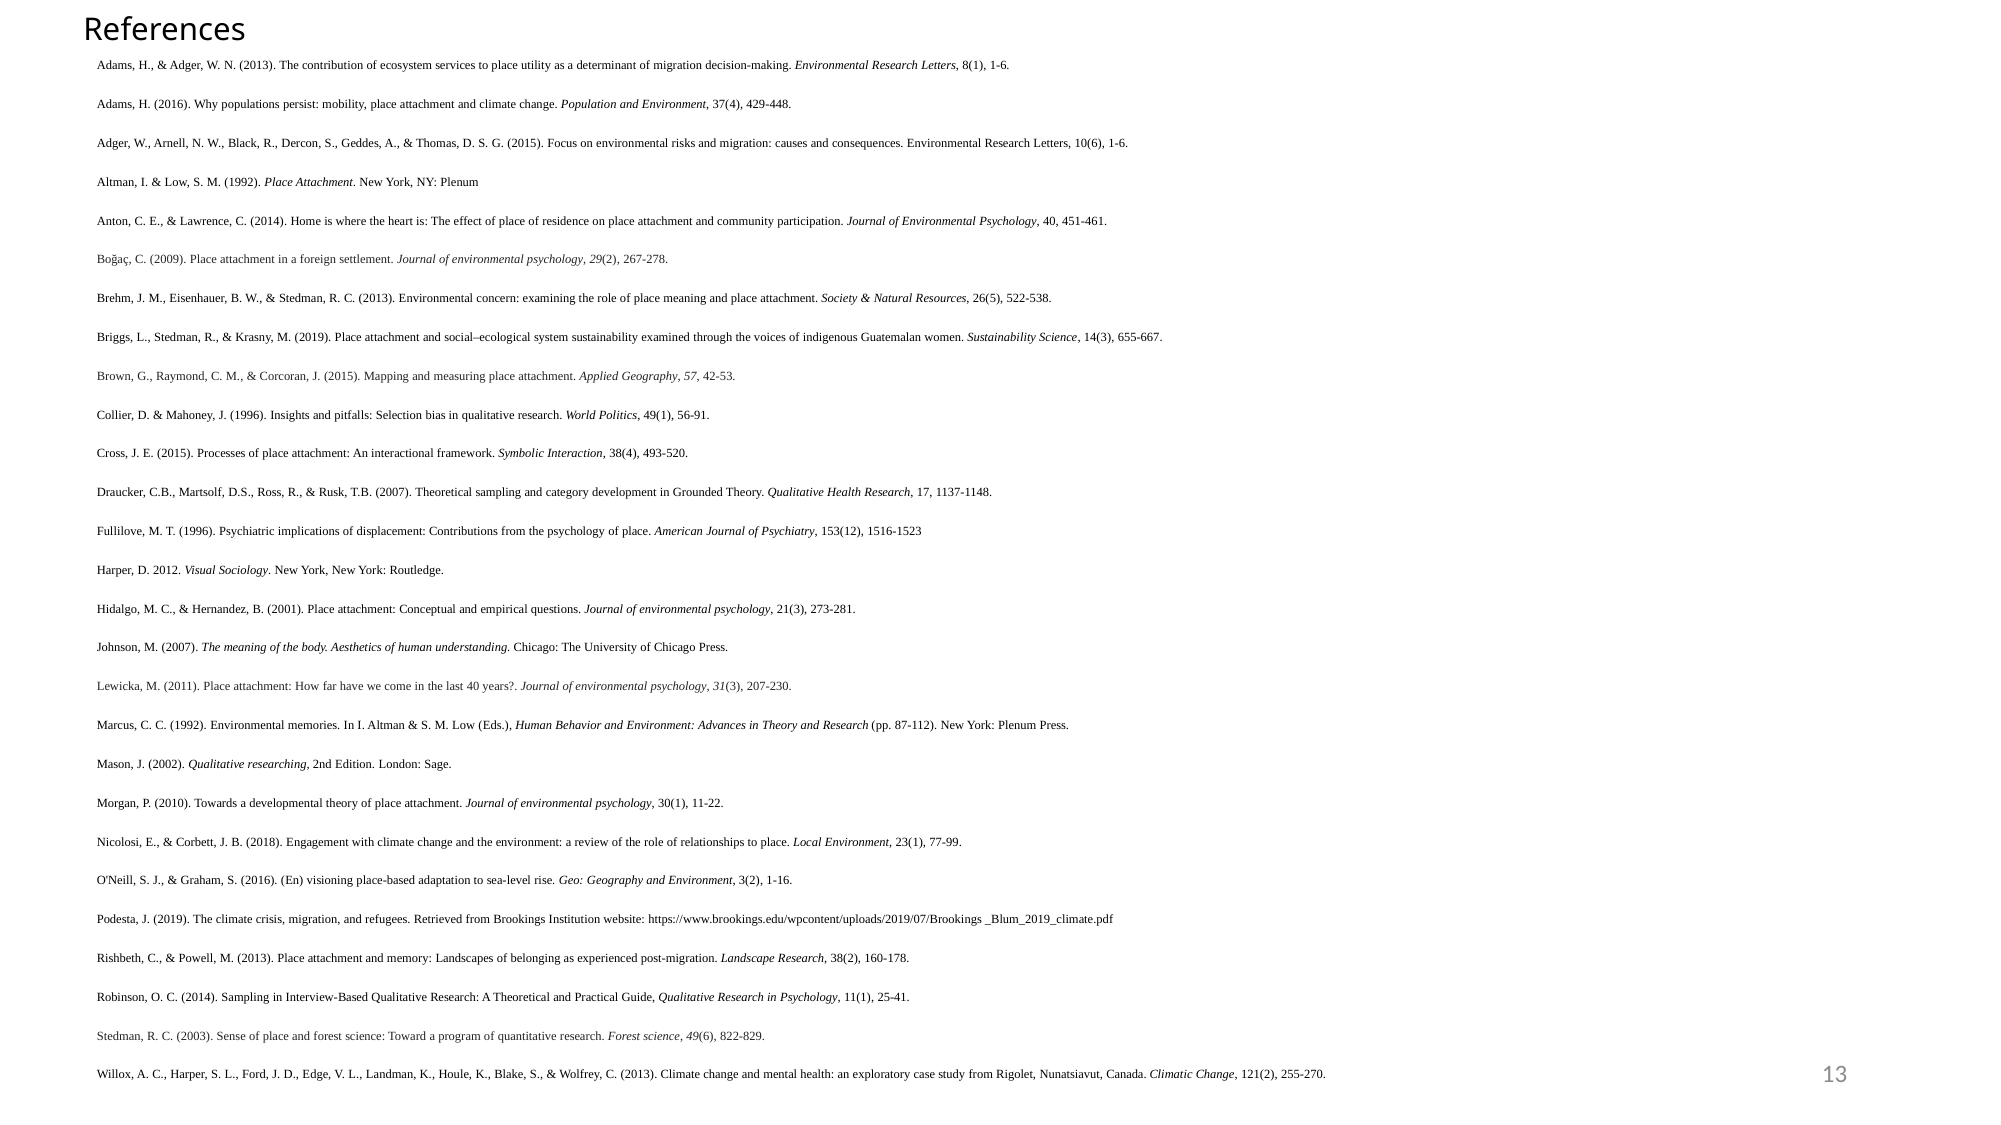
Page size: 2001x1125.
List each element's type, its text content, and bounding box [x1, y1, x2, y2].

title References [60, 1, 270, 47]
slide_number 13 [1412, 1042, 1863, 1103]
list Adams, H., & Adger, W. N. (2013). The contribution of ecosystem services to place utility as a determinant of migration decision-making. Environmental Research Letters, 8(1), 1-6. Adams, H. (2016). Why populations persist: mobility, place attachment and climate change. Population and Environment, 37(4), 429-448. Adger, W., Arnell, N. W., Black, R., Dercon, S., Geddes, A., & Thomas, D. S. G. (2015). Focus on environmental risks and migration: causes and consequences. Environmental Research Letters, 10(6), 1-6. Altman, I. & Low, S. M. (1992). Place Attachment. New York, NY: Plenum Anton, C. E., & Lawrence, C. (2014). Home is where the heart is: The effect of place of residence on place attachment and community participation. Journal of Environmental Psychology, 40, 451-461. Boğaç, C. (2009). Place attachment in a foreign settlement. Journal of environmental psychology, 29(2), 267-278. Brehm, J. M., Eisenhauer, B. W., & Stedman, R. C. (2013). Environmental concern: examining the role of place meaning and place attachment. Society & Natural Resources, 26(5), 522-538. Briggs, L., Stedman, R., & Krasny, M. (2019). Place attachment and social–ecological system sustainability examined through the voices of indigenous Guatemalan women. Sustainability Science, 14(3), 655-667. Brown, G., Raymond, C. M., & Corcoran, J. (2015). Mapping and measuring place attachment. Applied Geography, 57, 42-53. Collier, D. & Mahoney, J. (1996). Insights and pitfalls: Selection bias in qualitative research. World Politics, 49(1), 56-91. Cross, J. E. (2015). Processes of place attachment: An interactional framework. Symbolic Interaction, 38(4), 493-520. Draucker, C.B., Martsolf, D.S., Ross, R., & Rusk, T.B. (2007). Theoretical sampling and category development in Grounded Theory. Qualitative Health Research, 17, 1137-1148. Fullilove, M. T. (1996). Psychiatric implications of displacement: Contributions from the psychology of place. American Journal of Psychiatry, 153(12), 1516-1523 Harper, D. 2012. Visual Sociology. New York, New York: Routledge. Hidalgo, M. C., & Hernandez, B. (2001). Place attachment: Conceptual and empirical questions. Journal of environmental psychology, 21(3), 273-281. Johnson, M. (2007). The meaning of the body. Aesthetics of human understanding. Chicago: The University of Chicago Press. Lewicka, M. (2011). Place attachment: How far have we come in the last 40 years?. Journal of environmental psychology, 31(3), 207-230. Marcus, C. C. (1992). Environmental memories. In I. Altman & S. M. Low (Eds.), Human Behavior and Environment: Advances in Theory and Research (pp. 87-112). New York: Plenum Press. Mason, J. (2002). Qualitative researching, 2nd Edition. London: Sage. Morgan, P. (2010). Towards a developmental theory of place attachment. Journal of environmental psychology, 30(1), 11-22. Nicolosi, E., & Corbett, J. B. (2018). Engagement with climate change and the environment: a review of the role of relationships to place. Local Environment, 23(1), 77-99. O'Neill, S. J., & Graham, S. (2016). (En) visioning place‐based adaptation to sea‐level rise. Geo: Geography and Environment, 3(2), 1-16. Podesta, J. (2019). The climate crisis, migration, and refugees. Retrieved from Brookings Institution website: https://www.brookings.edu/wpcontent/uploads/2019/07/Brookings _Blum_2019_climate.pdf Rishbeth, C., & Powell, M. (2013). Place attachment and memory: Landscapes of belonging as experienced post-migration. Landscape Research, 38(2), 160-178. Robinson, O. C. (2014). Sampling in Interview-Based Qualitative Research: A Theoretical and Practical Guide, Qualitative Research in Psychology, 11(1), 25-41. Stedman, R. C. (2003). Sense of place and forest science: Toward a program of quantitative research. Forest science, 49(6), 822-829. Willox, A. C., Harper, S. L., Ford, J. D., Edge, V. L., Landman, K., Houle, K., Blake, S., & Wolfrey, C. (2013). Climate change and mental health: an exploratory case study from Rigolet, Nunatsiavut, Canada. Climatic Change, 121(2), 255-270. [44, 47, 1355, 1115]
